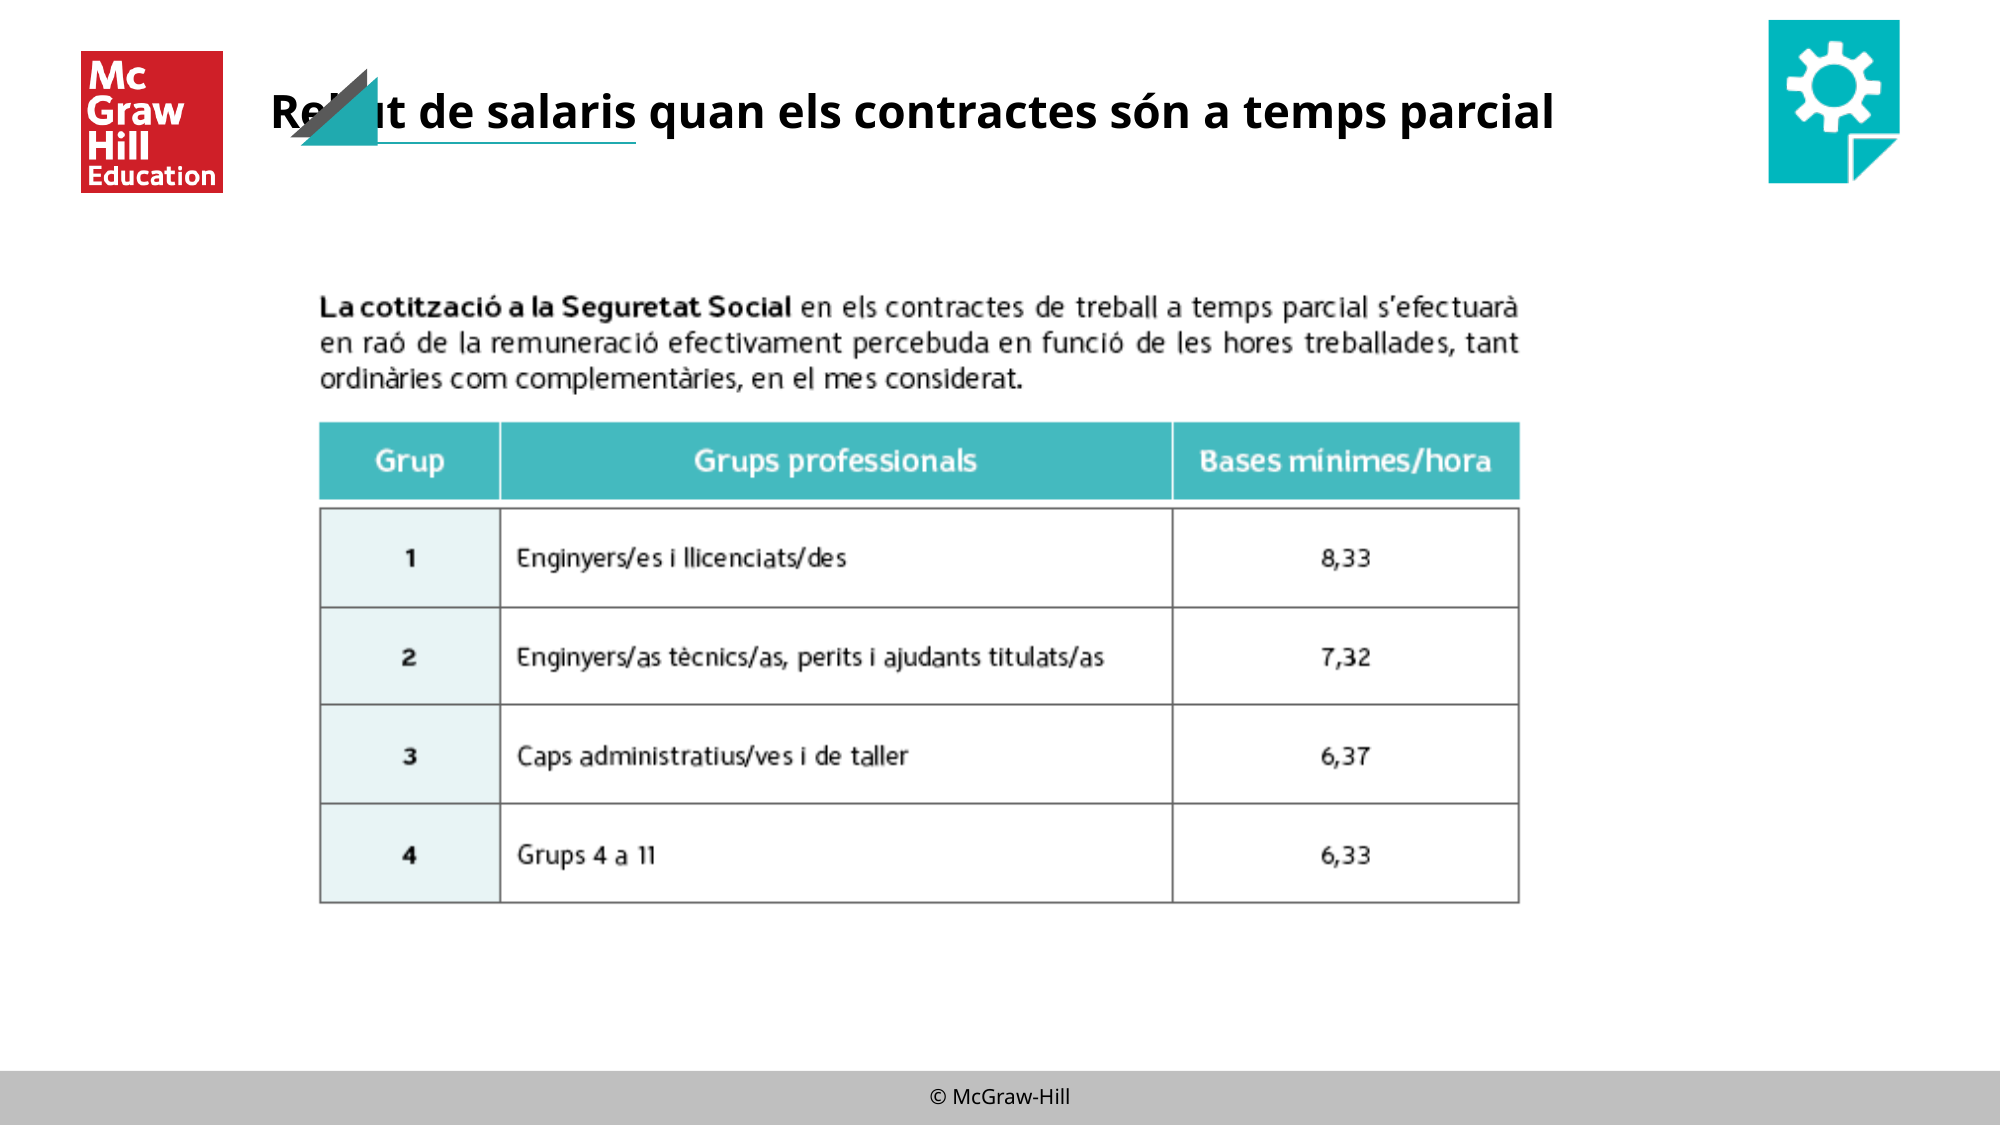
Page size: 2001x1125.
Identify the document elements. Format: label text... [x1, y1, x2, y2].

picture [300, 284, 1544, 916]
picture [81, 51, 223, 81]
picture [1683, 16, 1904, 185]
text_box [290, 68, 637, 146]
title Rebut de salaris quan els contractes són a temps parcial [0, 81, 1833, 202]
